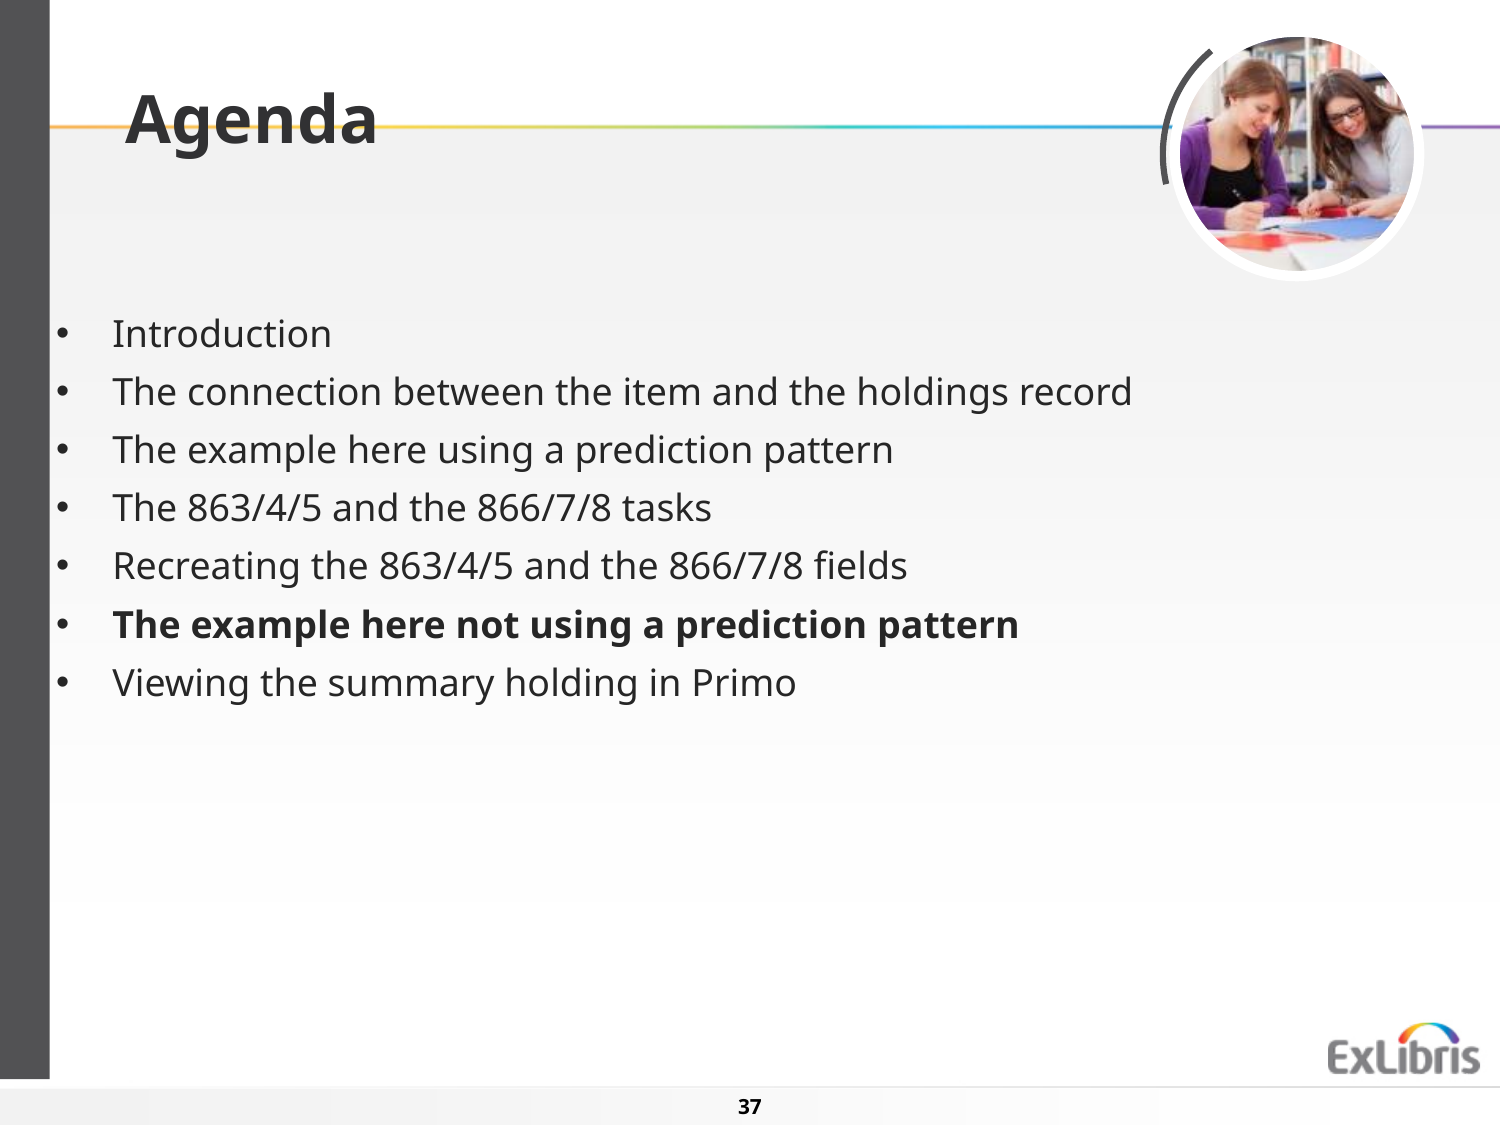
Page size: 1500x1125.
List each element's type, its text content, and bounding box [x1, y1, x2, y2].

title Agenda [110, 68, 1387, 248]
text_box Introduction The connection between the item and the holdings record The example here using a prediction pattern The 863/4/5 and the 866/7/8 tasks Recreating the 863/4/5 and the 866/7/8 fields The example here not using a prediction pattern Viewing the summary holding in Primo [41, 302, 1471, 787]
picture [0, 0, 1500, 1125]
